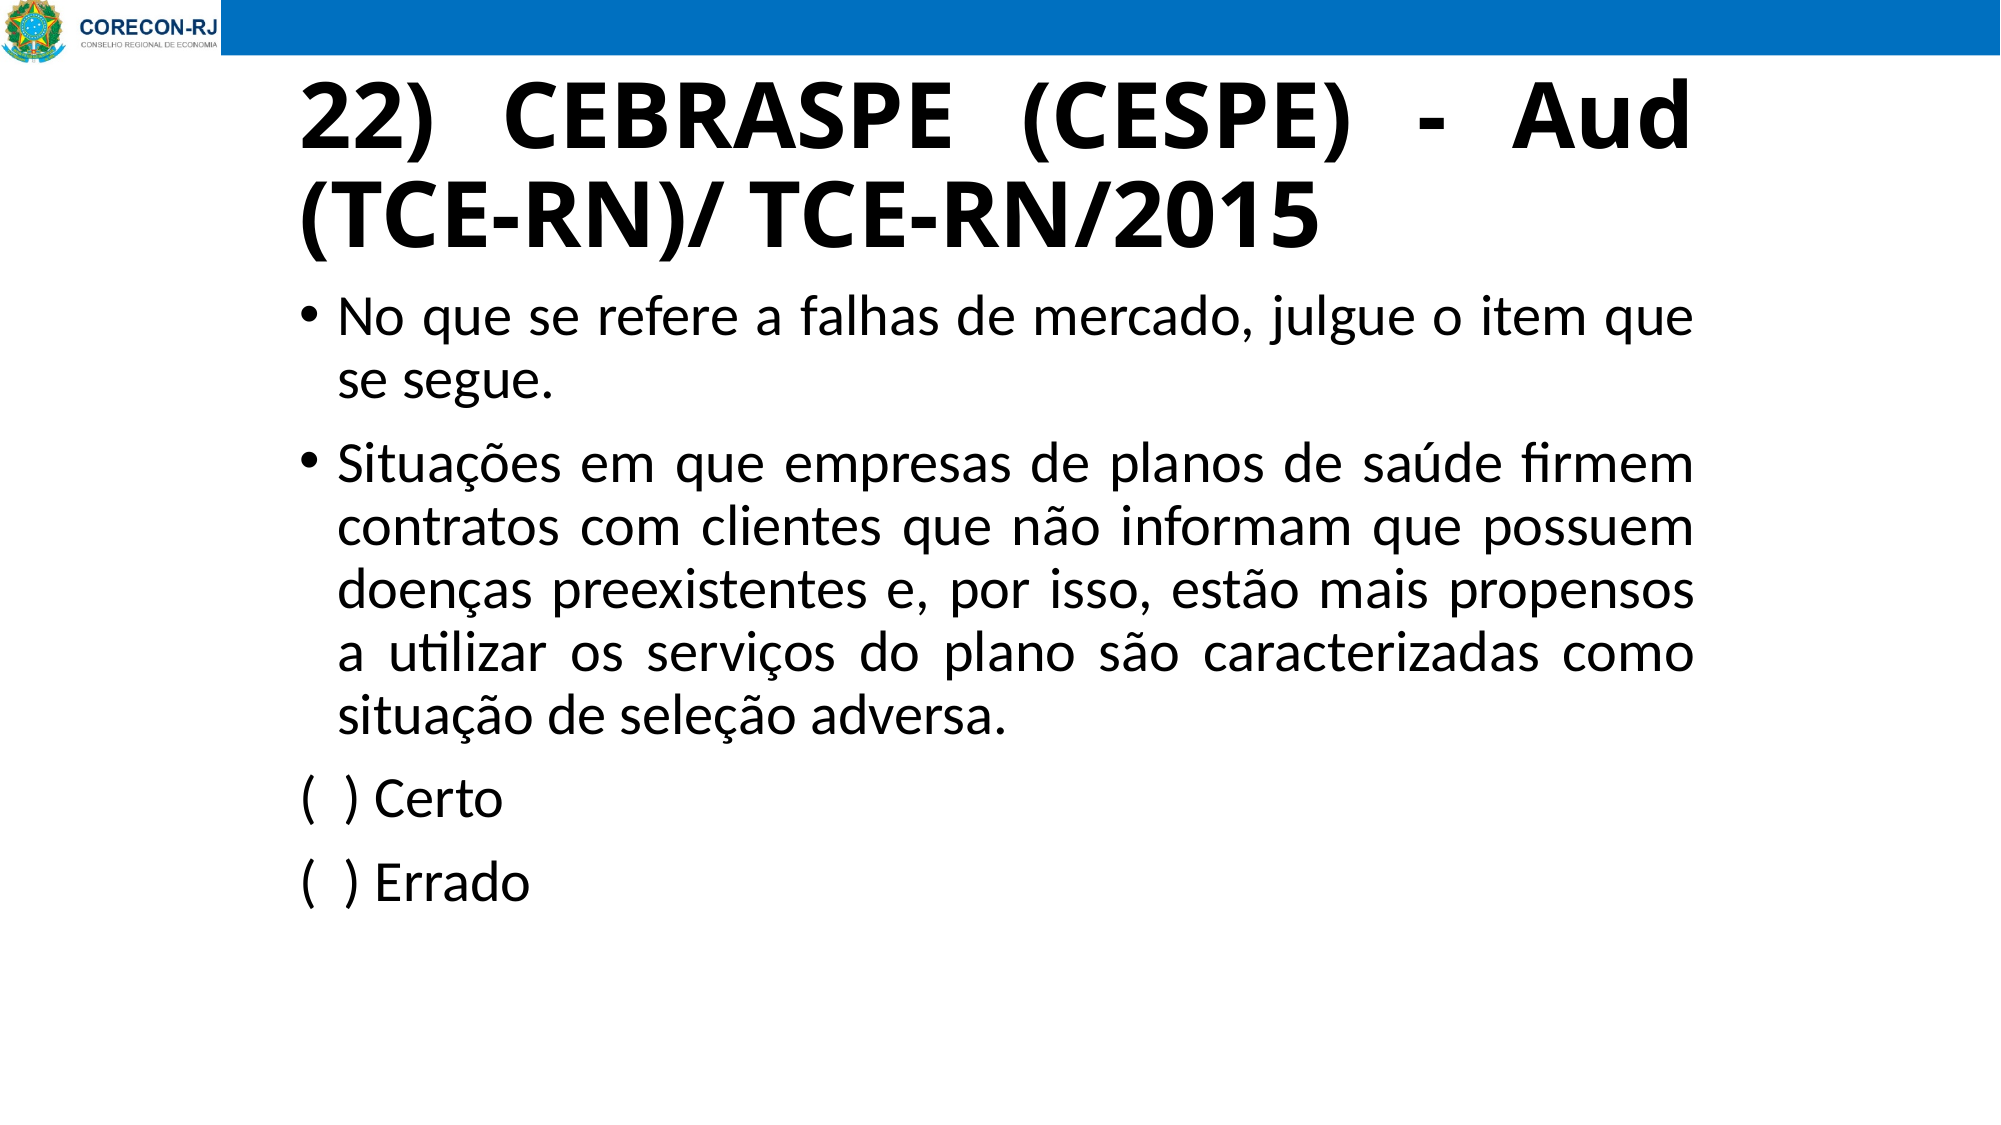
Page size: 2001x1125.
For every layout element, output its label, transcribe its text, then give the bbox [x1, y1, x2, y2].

list No que se refere a falhas de mercado, julgue o item que se segue. Situações em que empresas de planos de saúde firmem contratos com clientes que não informam que possuem doenças preexistentes e, por isso, estão mais propensos a utilizar os serviços do plano são caracterizadas como situação de seleção adversa. ( ) Certo ( ) Errado [284, 277, 1711, 992]
title 22) CEBRASPE (CESPE) - Aud (TCE-RN)/ TCE-RN/2015 [284, 59, 1711, 277]
picture [0, 0, 221, 65]
